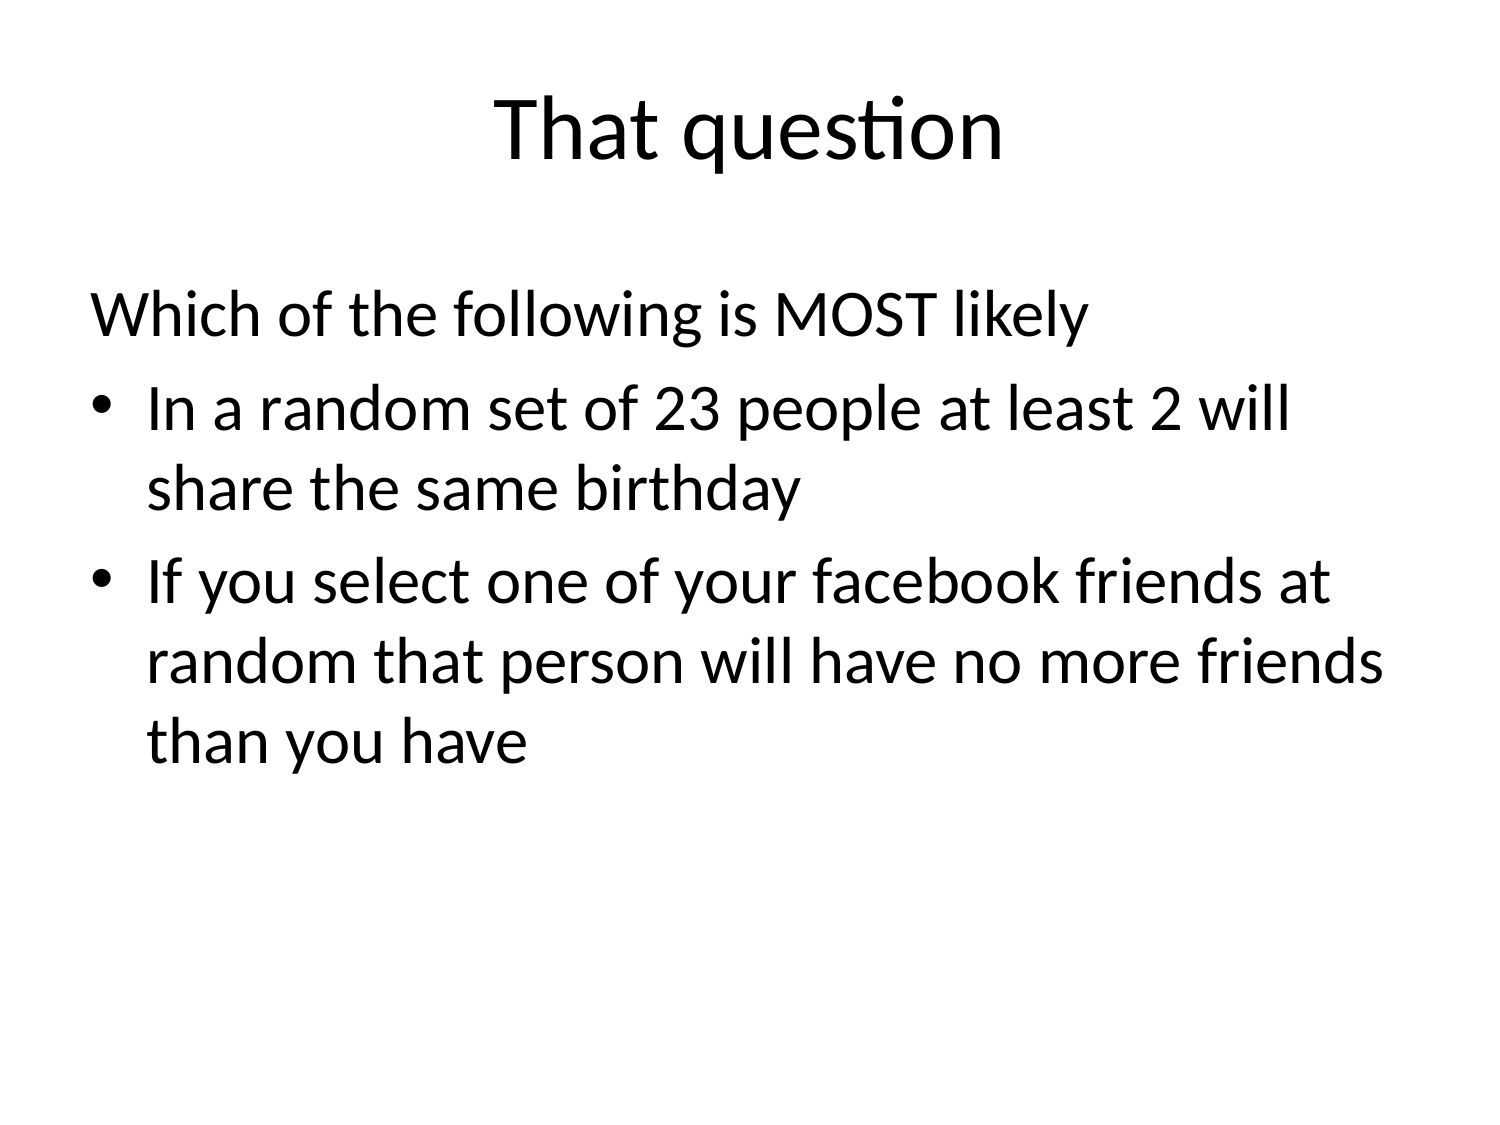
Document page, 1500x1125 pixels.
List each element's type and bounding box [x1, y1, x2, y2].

title [75, 45, 1425, 200]
list [75, 262, 1425, 1005]
